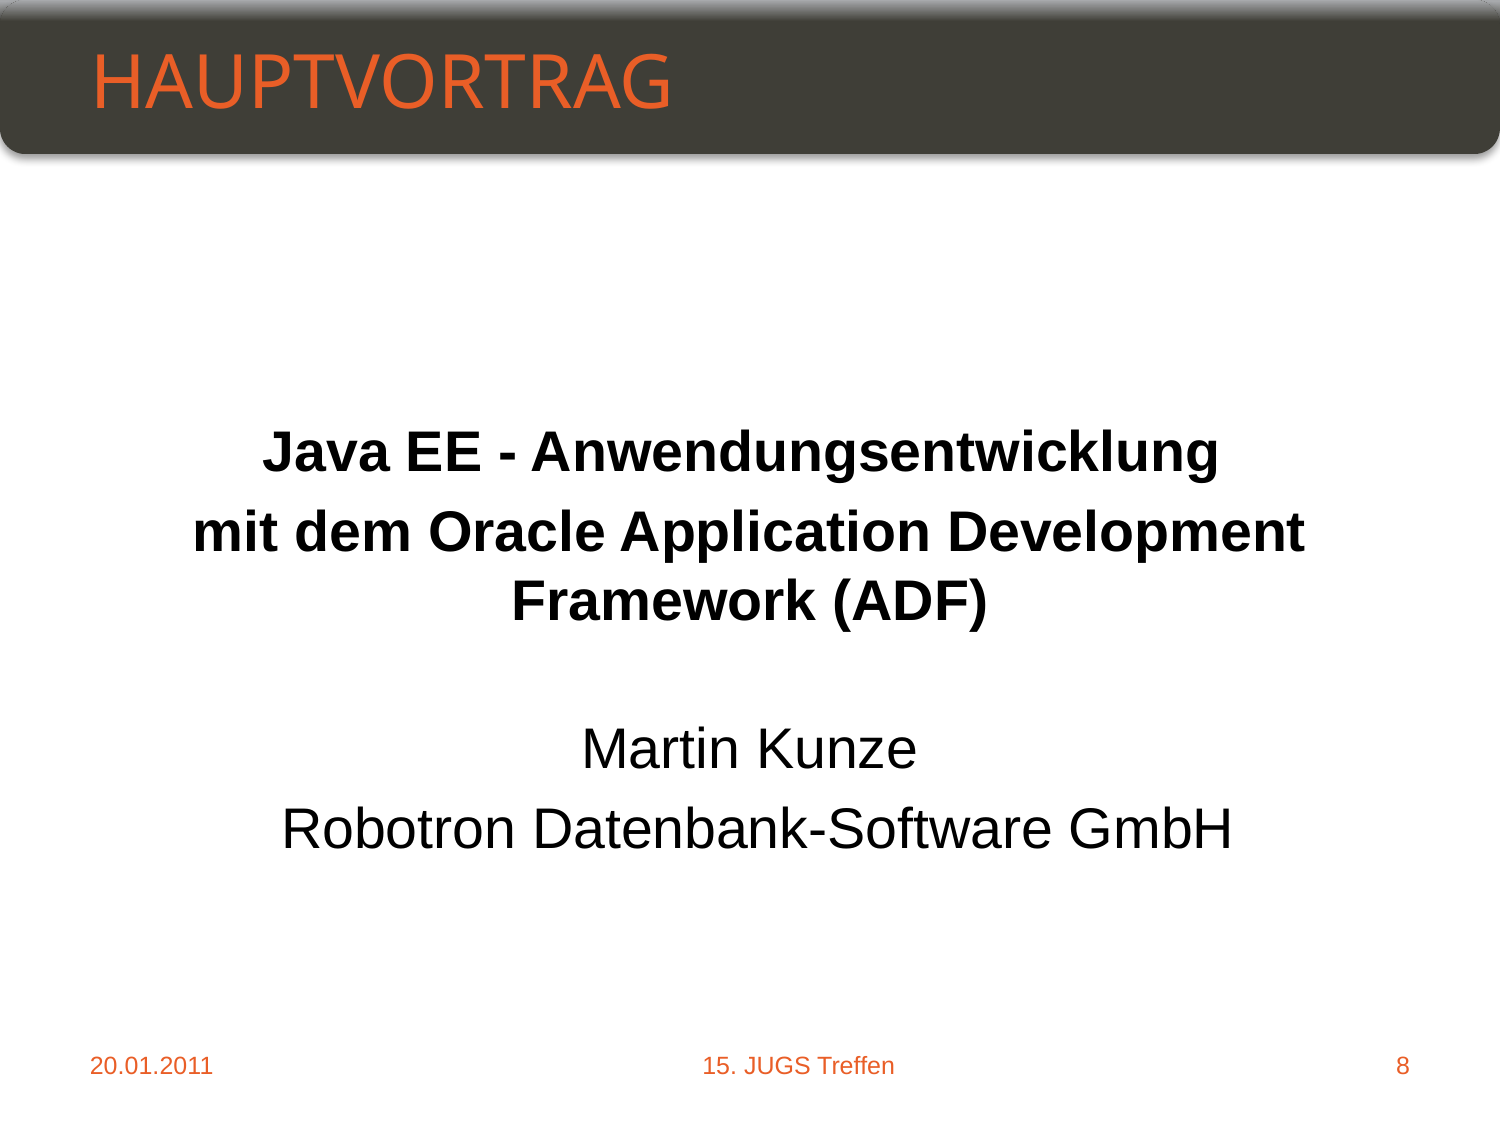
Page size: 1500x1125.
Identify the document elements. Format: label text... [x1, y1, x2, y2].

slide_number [75, 1042, 292, 1103]
list Java EE - Anwendungsentwicklung mit dem Oracle Application Development Framework (ADF) Martin Kunze Robotron Datenbank-Software GmbH [75, 183, 1425, 1017]
slide_number 8 [1301, 1042, 1425, 1103]
title Hauptvortrag [75, 13, 1429, 145]
footer 15. JUGS Treffen [310, 1042, 1287, 1103]
